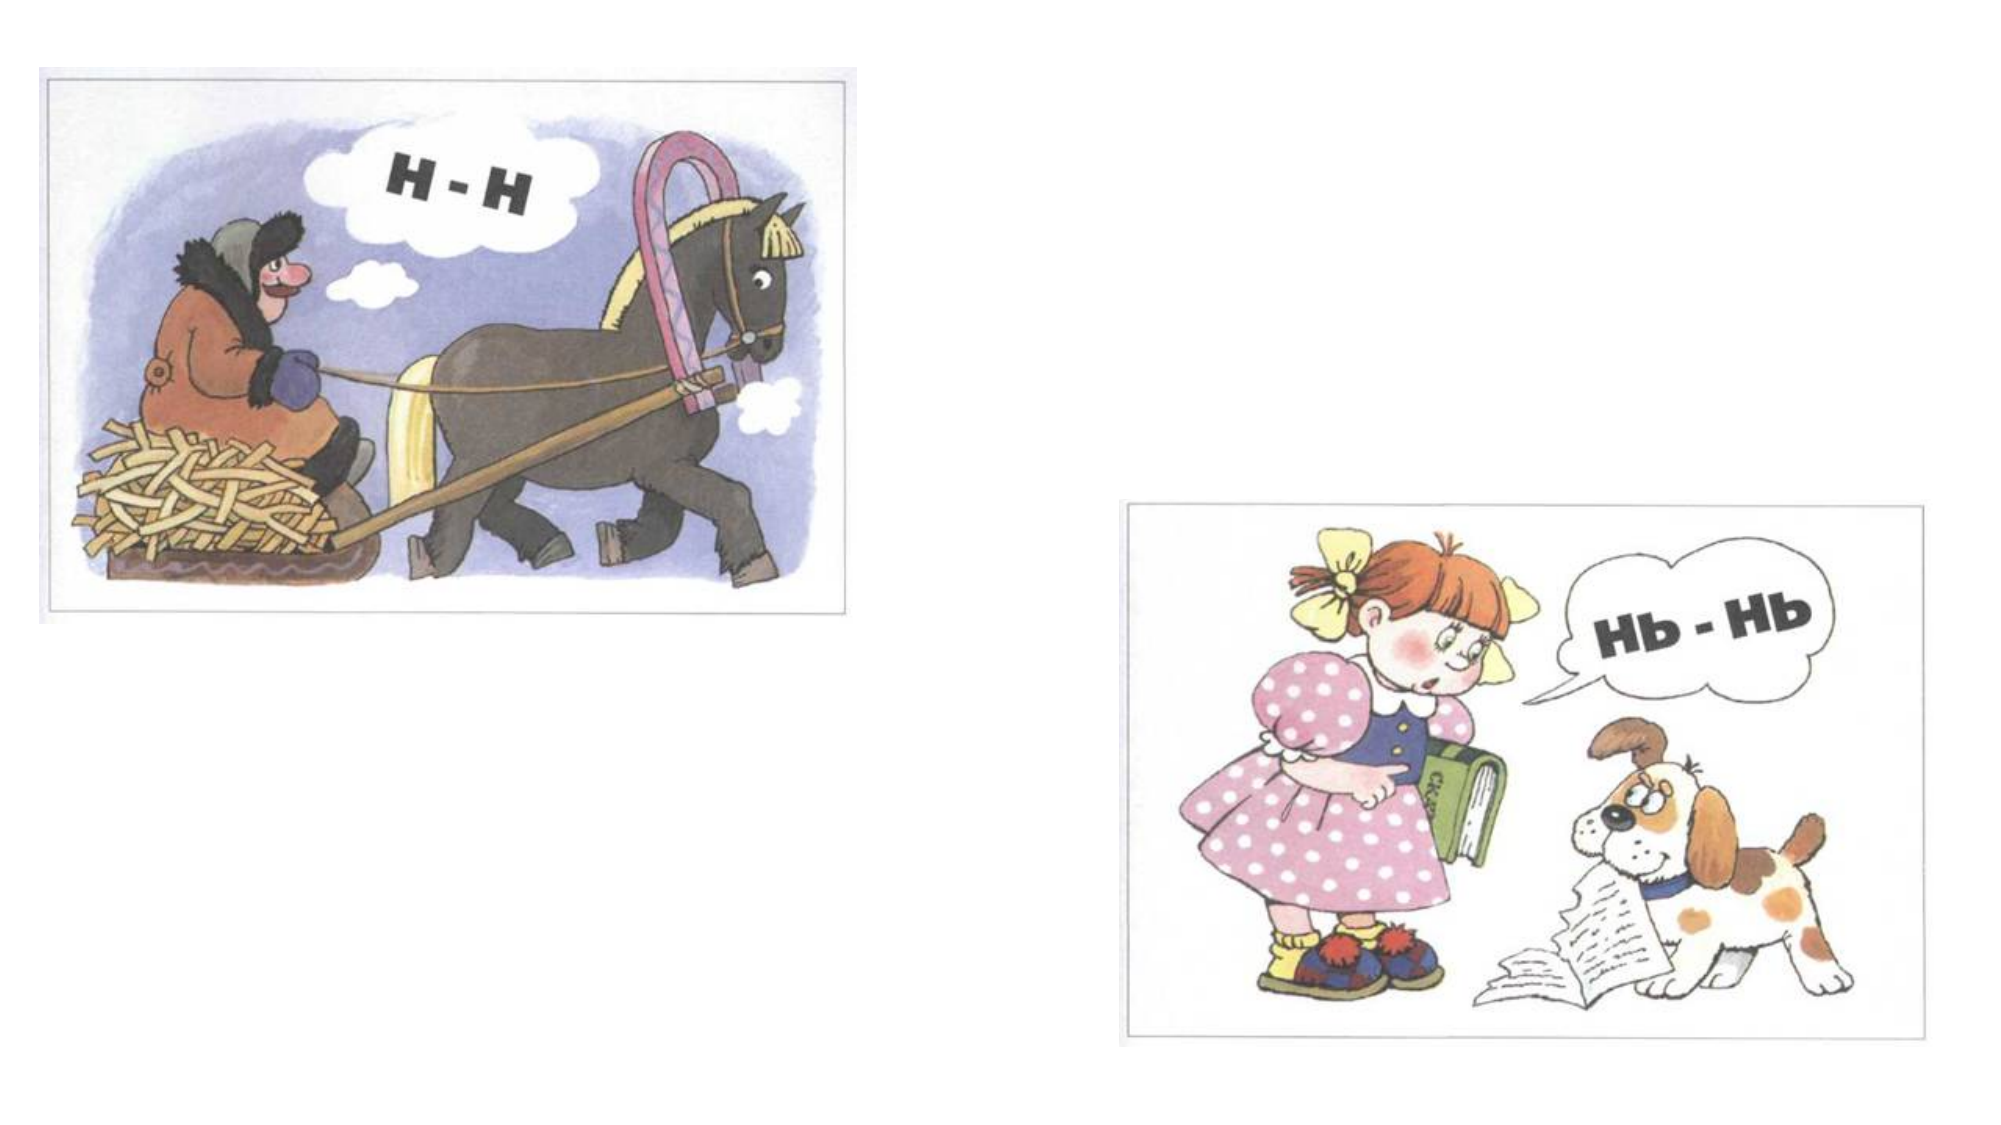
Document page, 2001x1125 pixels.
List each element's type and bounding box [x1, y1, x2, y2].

picture [1119, 499, 1934, 1047]
picture [39, 67, 857, 624]
